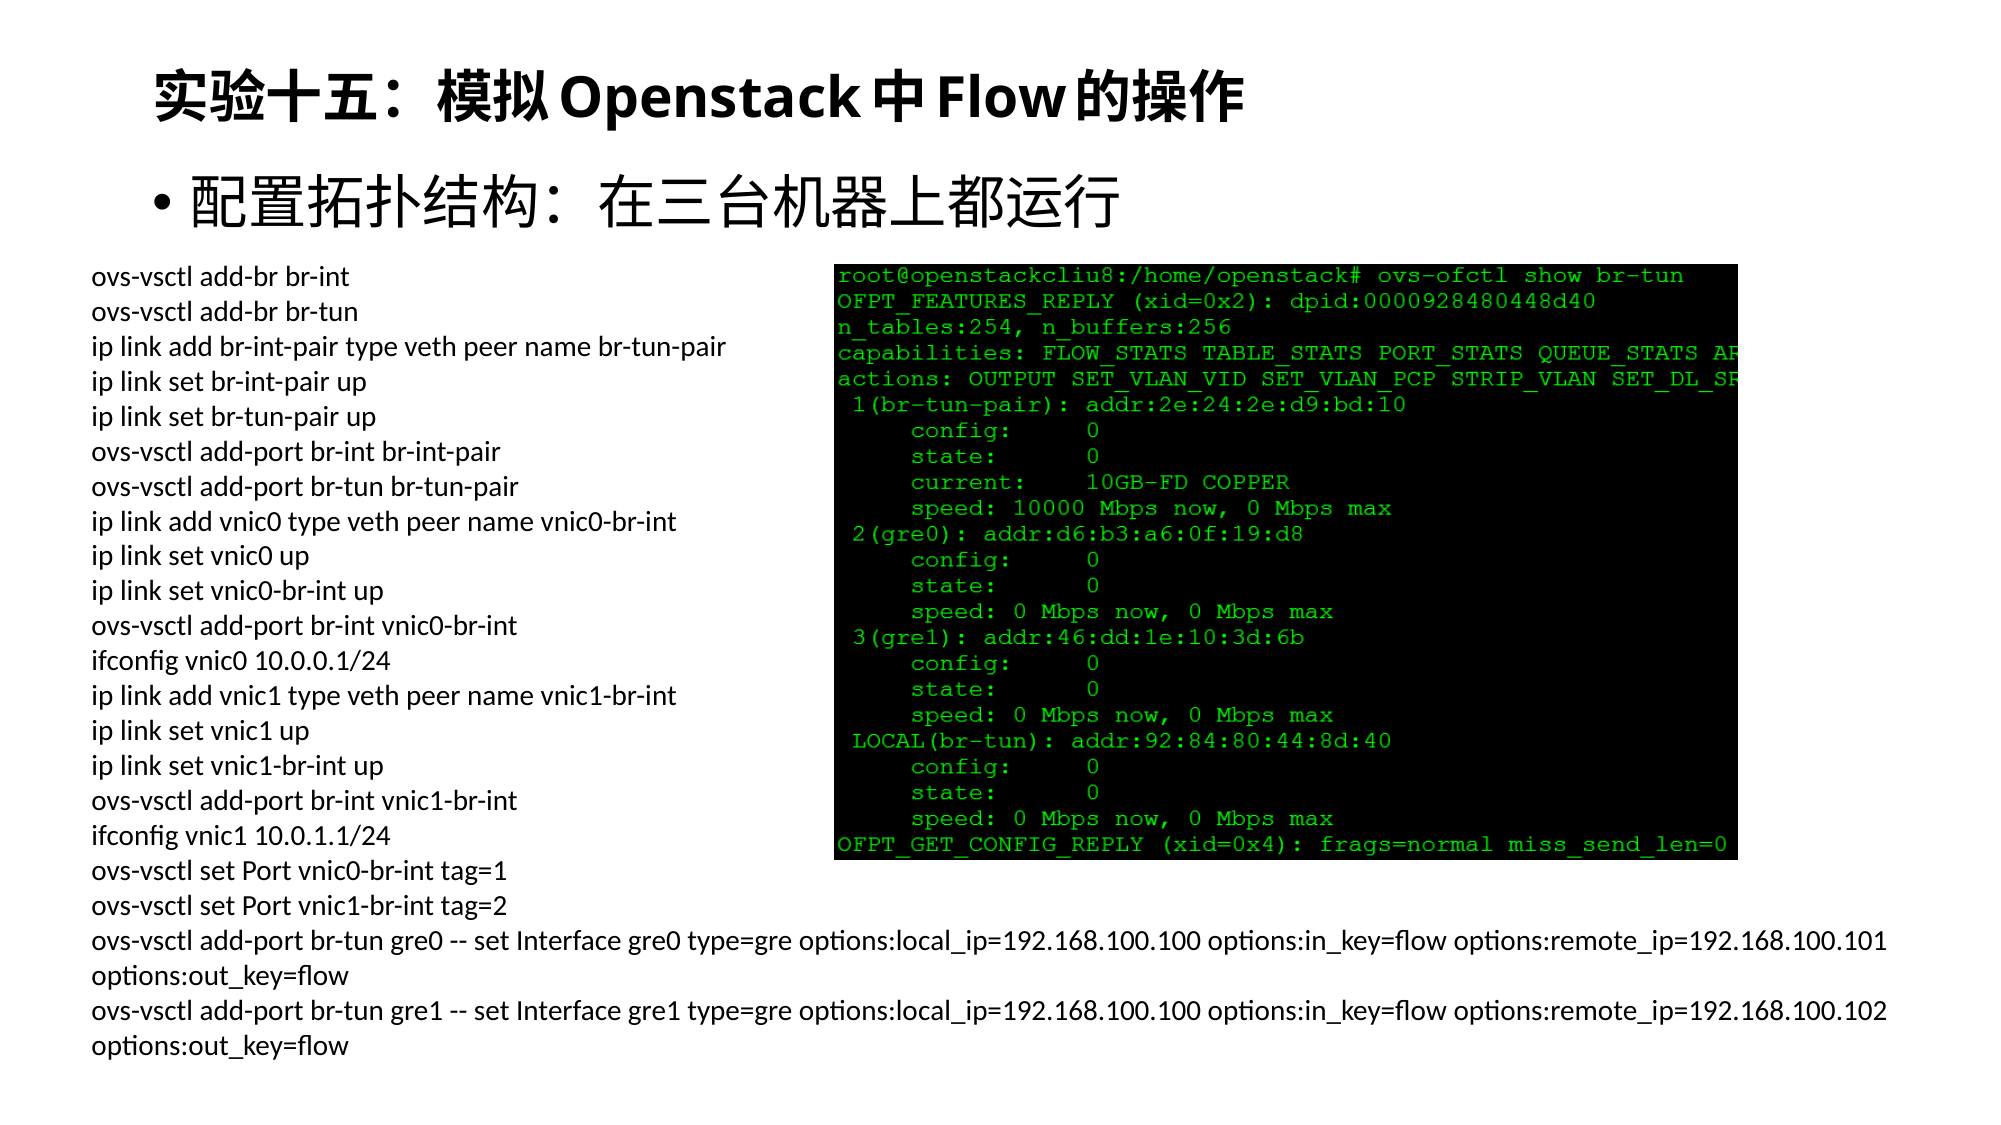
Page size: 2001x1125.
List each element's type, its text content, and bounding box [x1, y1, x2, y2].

text_box ovs-vsctl add-br br-int ovs-vsctl add-br br-tun ip link add br-int-pair type veth peer name br-tun-pair ip link set br-int-pair up ip link set br-tun-pair up ovs-vsctl add-port br-int br-int-pair ovs-vsctl add-port br-tun br-tun-pair ip link add vnic0 type veth peer name vnic0-br-int ip link set vnic0 up ip link set vnic0-br-int up ovs-vsctl add-port br-int vnic0-br-int ifconfig vnic0 10.0.0.1/24 ip link add vnic1 type veth peer name vnic1-br-int ip link set vnic1 up ip link set vnic1-br-int up ovs-vsctl add-port br-int vnic1-br-int ifconfig vnic1 10.0.1.1/24 ovs-vsctl set Port vnic0-br-int tag=1 ovs-vsctl set Port vnic1-br-int tag=2 ovs-vsctl add-port br-tun gre0 -- set Interface gre0 type=gre options:local_ip=192.168.100.100 options:in_key=flow options:remote_ip=192.168.100.101 options:out_key=flow ovs-vsctl add-port br-tun gre1 -- set Interface gre1 type=gre options:local_ip=192.168.100.100 options:in_key=flow options:remote_ip=192.168.100.102 options:out_key=flow [76, 249, 1924, 1069]
picture [834, 264, 1738, 860]
list 配置拓扑结构：在三台机器上都运行 [137, 165, 1863, 249]
title 实验十五：模拟Openstack中Flow的操作 [137, 59, 1863, 138]
